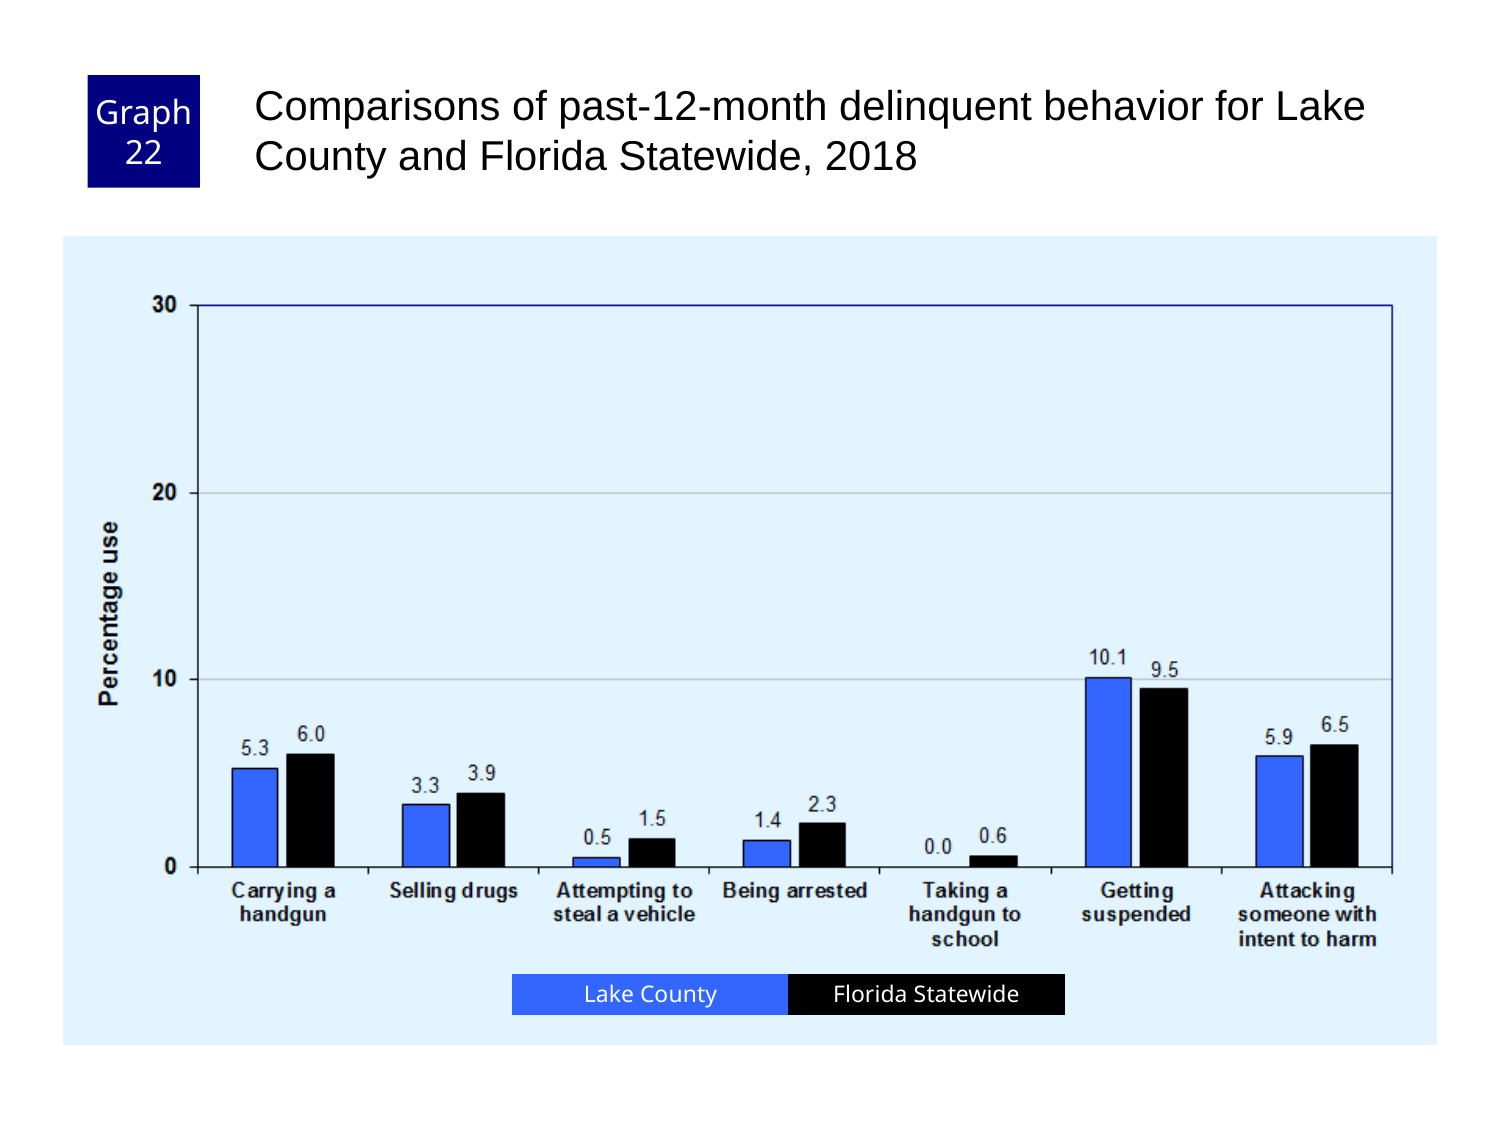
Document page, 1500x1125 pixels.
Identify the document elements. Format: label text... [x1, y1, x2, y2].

text_box Graph 22 [87, 75, 200, 188]
picture [62, 236, 1437, 1046]
text_box Comparisons of past-12-month delinquent behavior for Lake County and Florida Statewide, 2018 [249, 75, 1438, 200]
